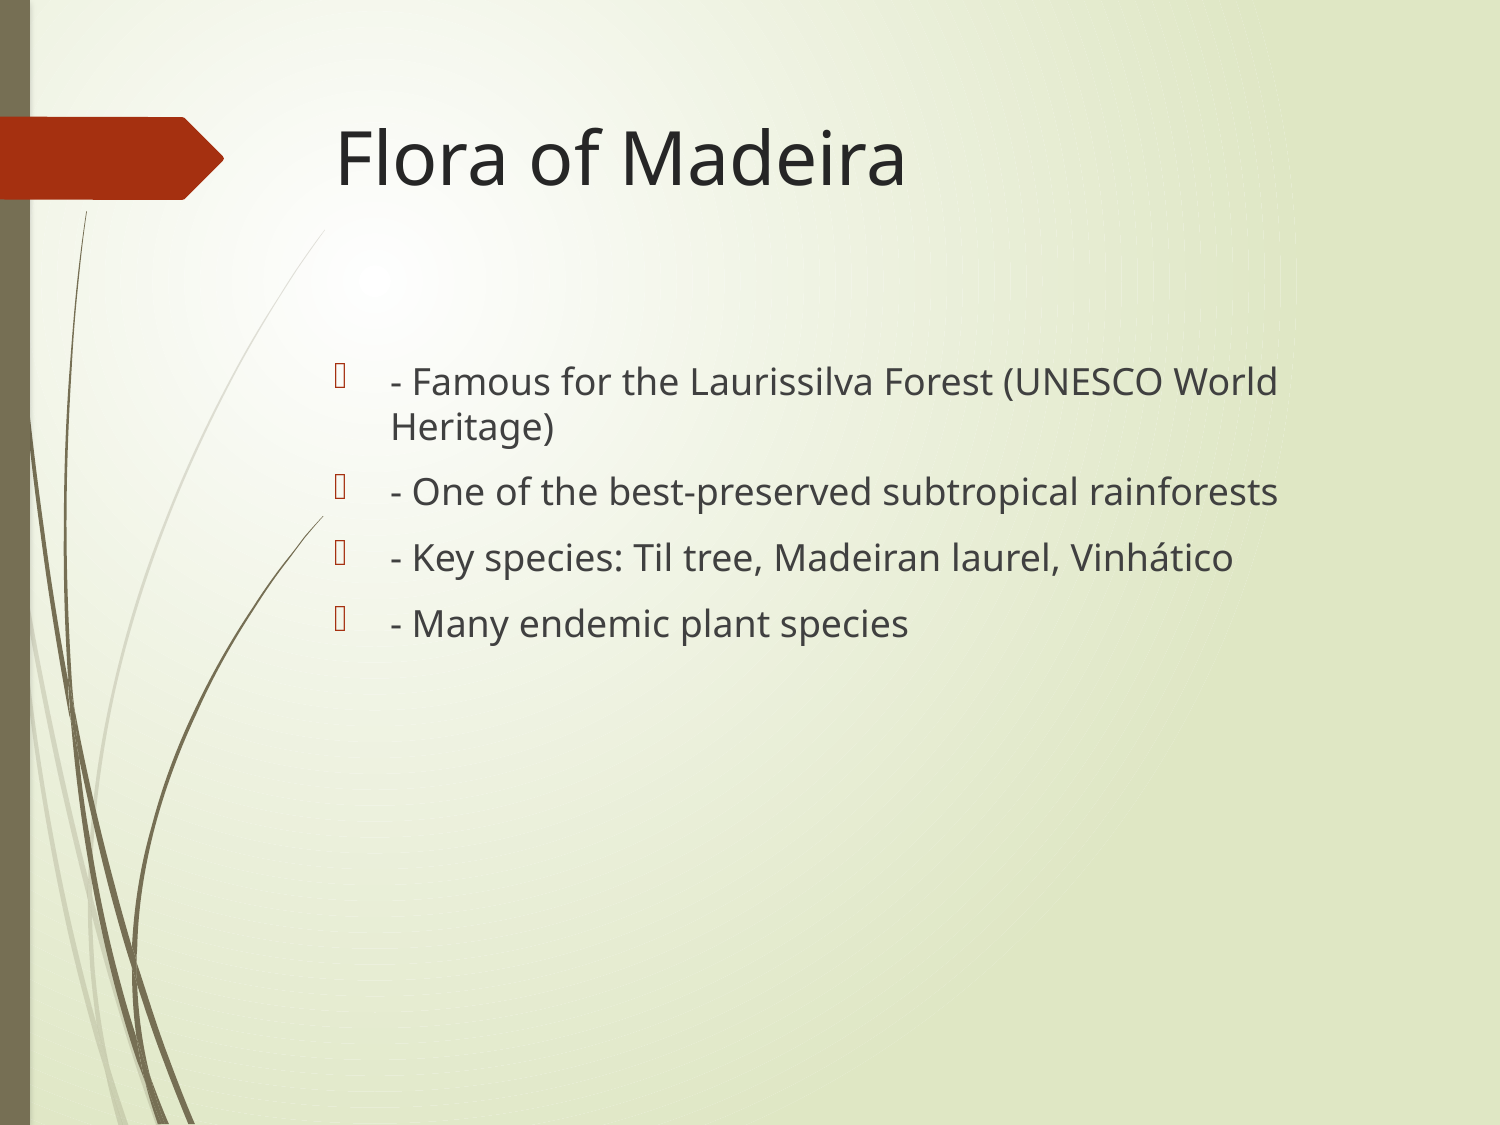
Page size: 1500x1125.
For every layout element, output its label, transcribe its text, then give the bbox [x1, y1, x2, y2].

list - Famous for the Laurissilva Forest (UNESCO World Heritage) - One of the best-preserved subtropical rainforests - Key species: Til tree, Madeiran laurel, Vinhático - Many endemic plant species [318, 350, 1400, 970]
title Flora of Madeira [319, 102, 1400, 313]
